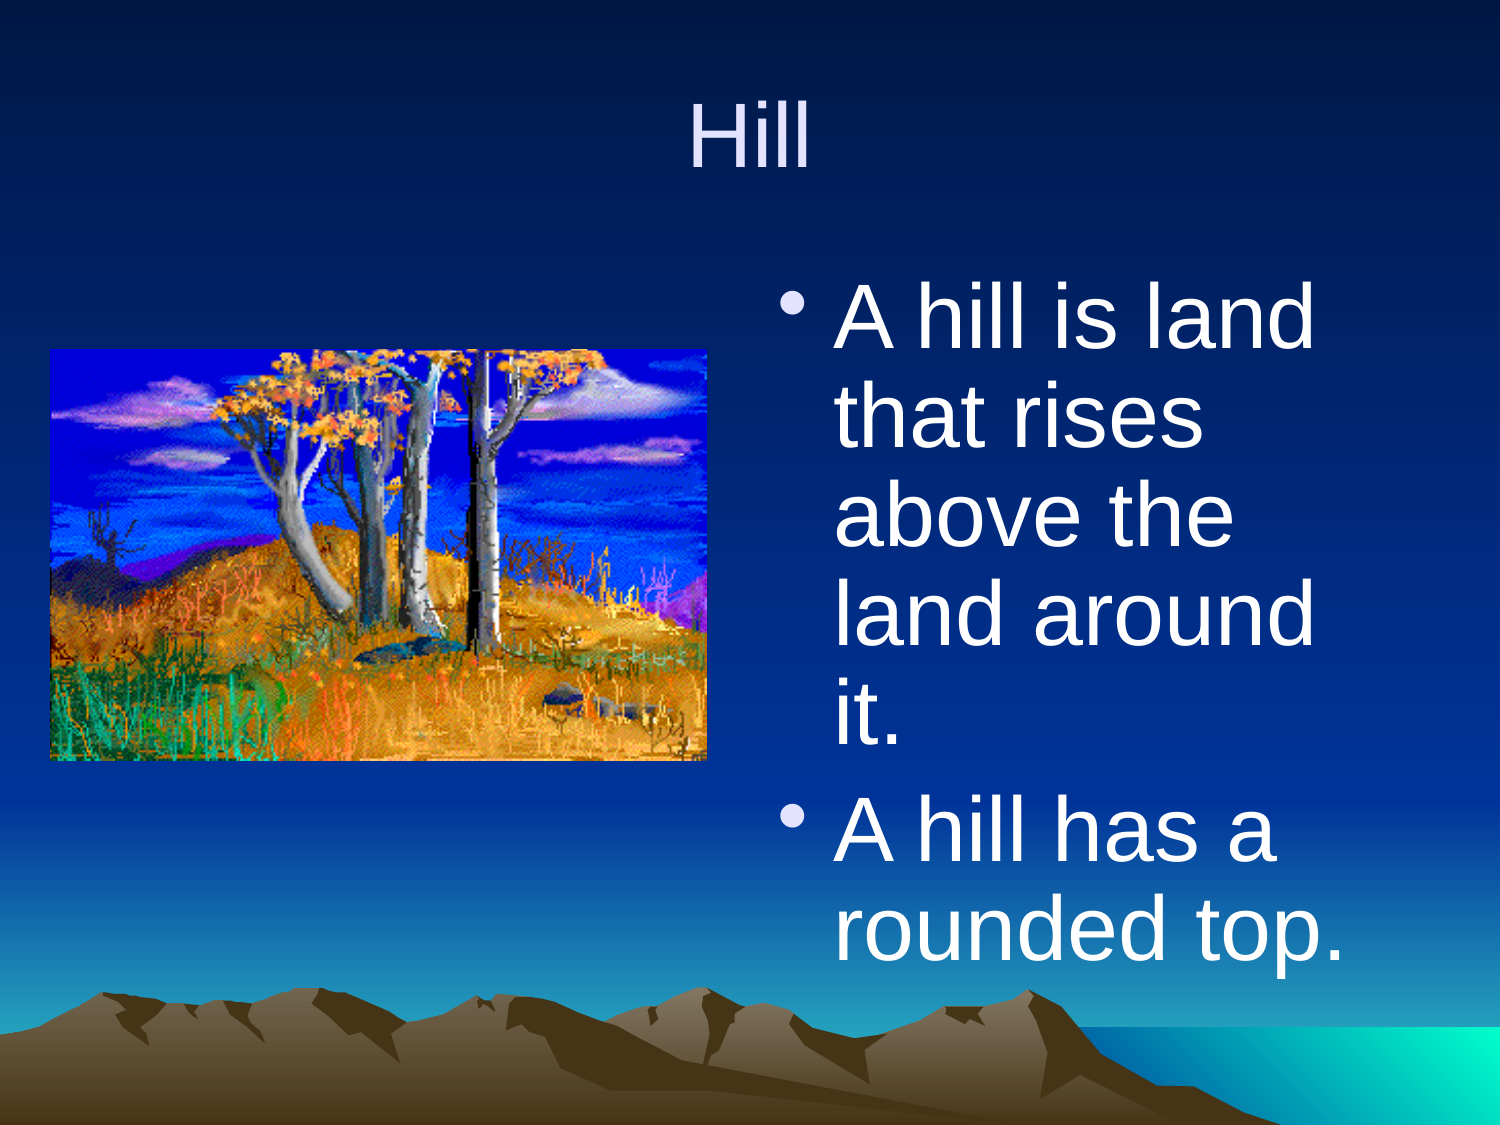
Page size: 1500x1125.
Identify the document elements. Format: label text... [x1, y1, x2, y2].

list A hill is land that rises above the land around it. A hill has a rounded top. [762, 262, 1425, 1000]
title Hill [75, 37, 1425, 225]
footer [512, 1024, 988, 1103]
slide_number [75, 1024, 425, 1103]
picture [49, 349, 707, 761]
